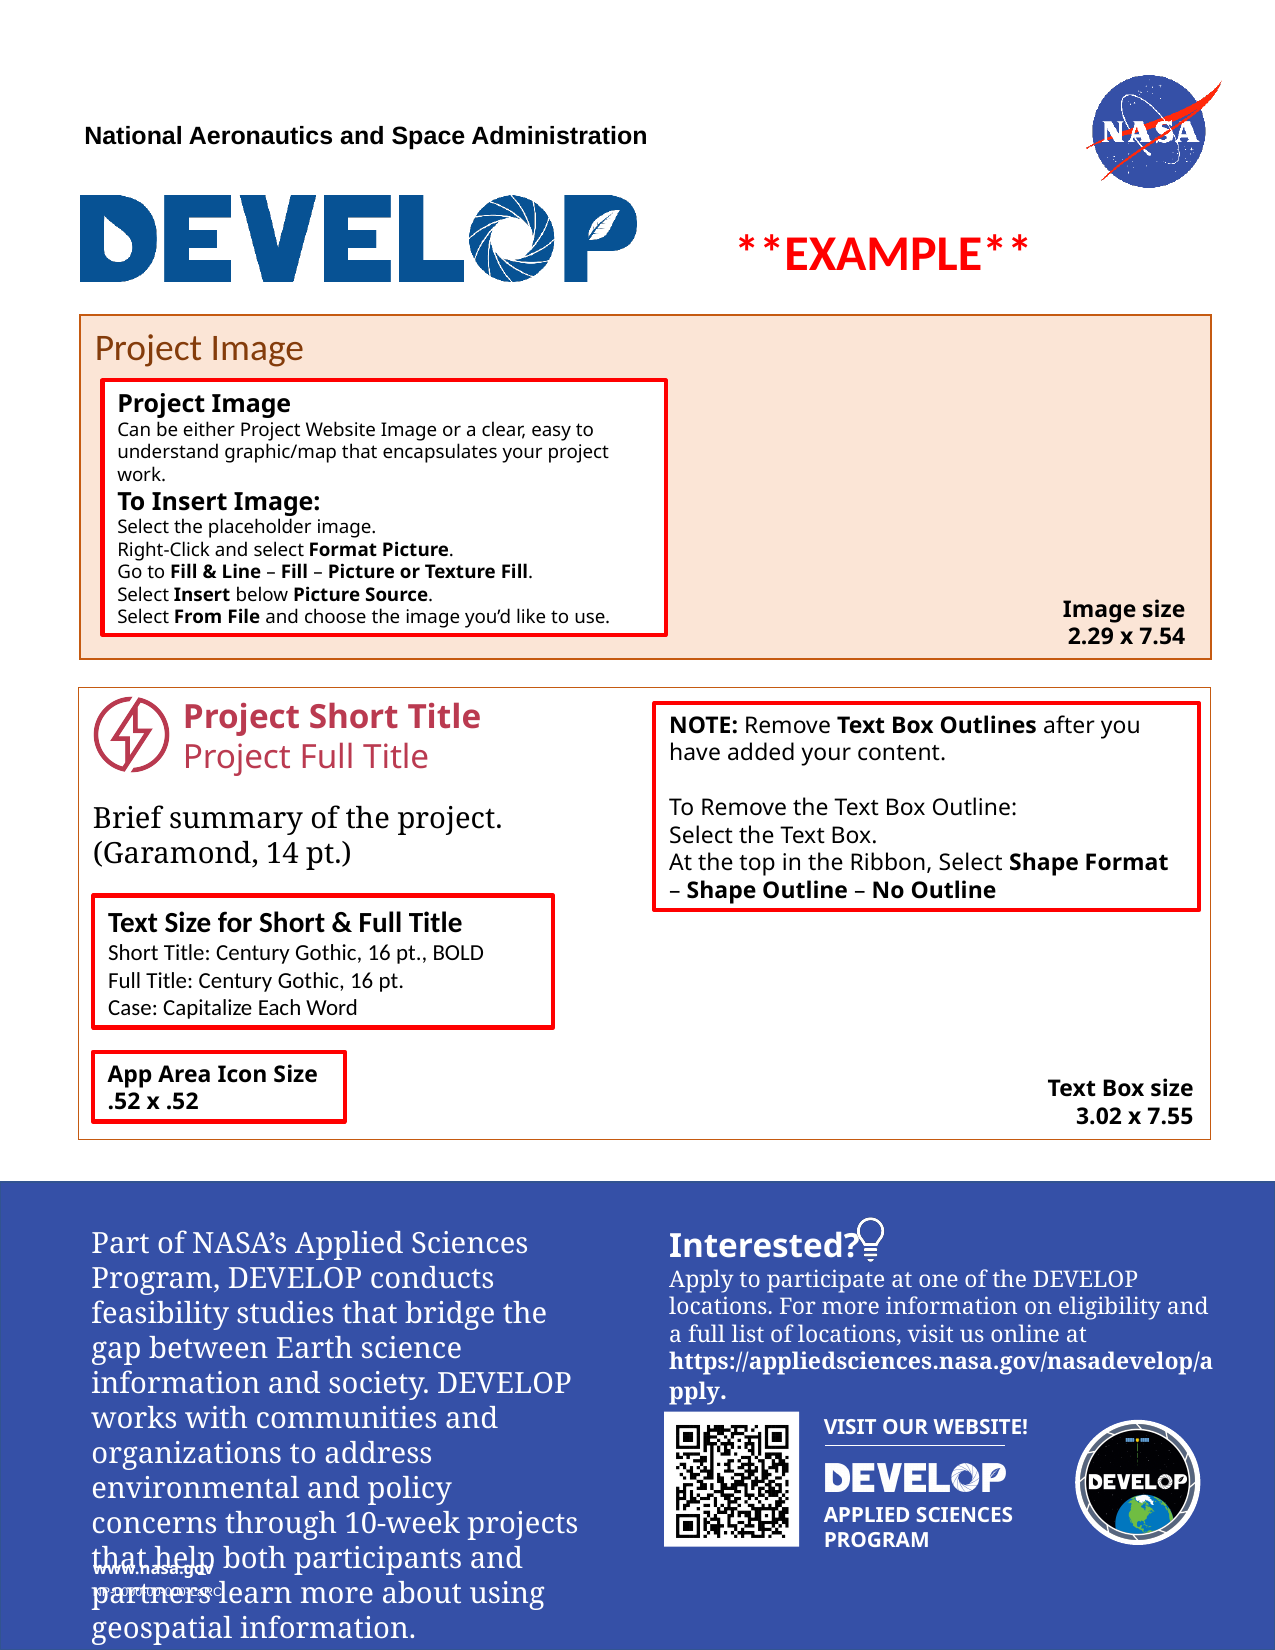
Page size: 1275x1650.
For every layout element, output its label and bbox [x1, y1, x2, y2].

picture [1075, 64, 1232, 198]
picture [1080, 1424, 1195, 1540]
picture [845, 1214, 896, 1265]
picture [80, 195, 637, 282]
picture [654, 1404, 807, 1555]
picture [92, 695, 171, 774]
